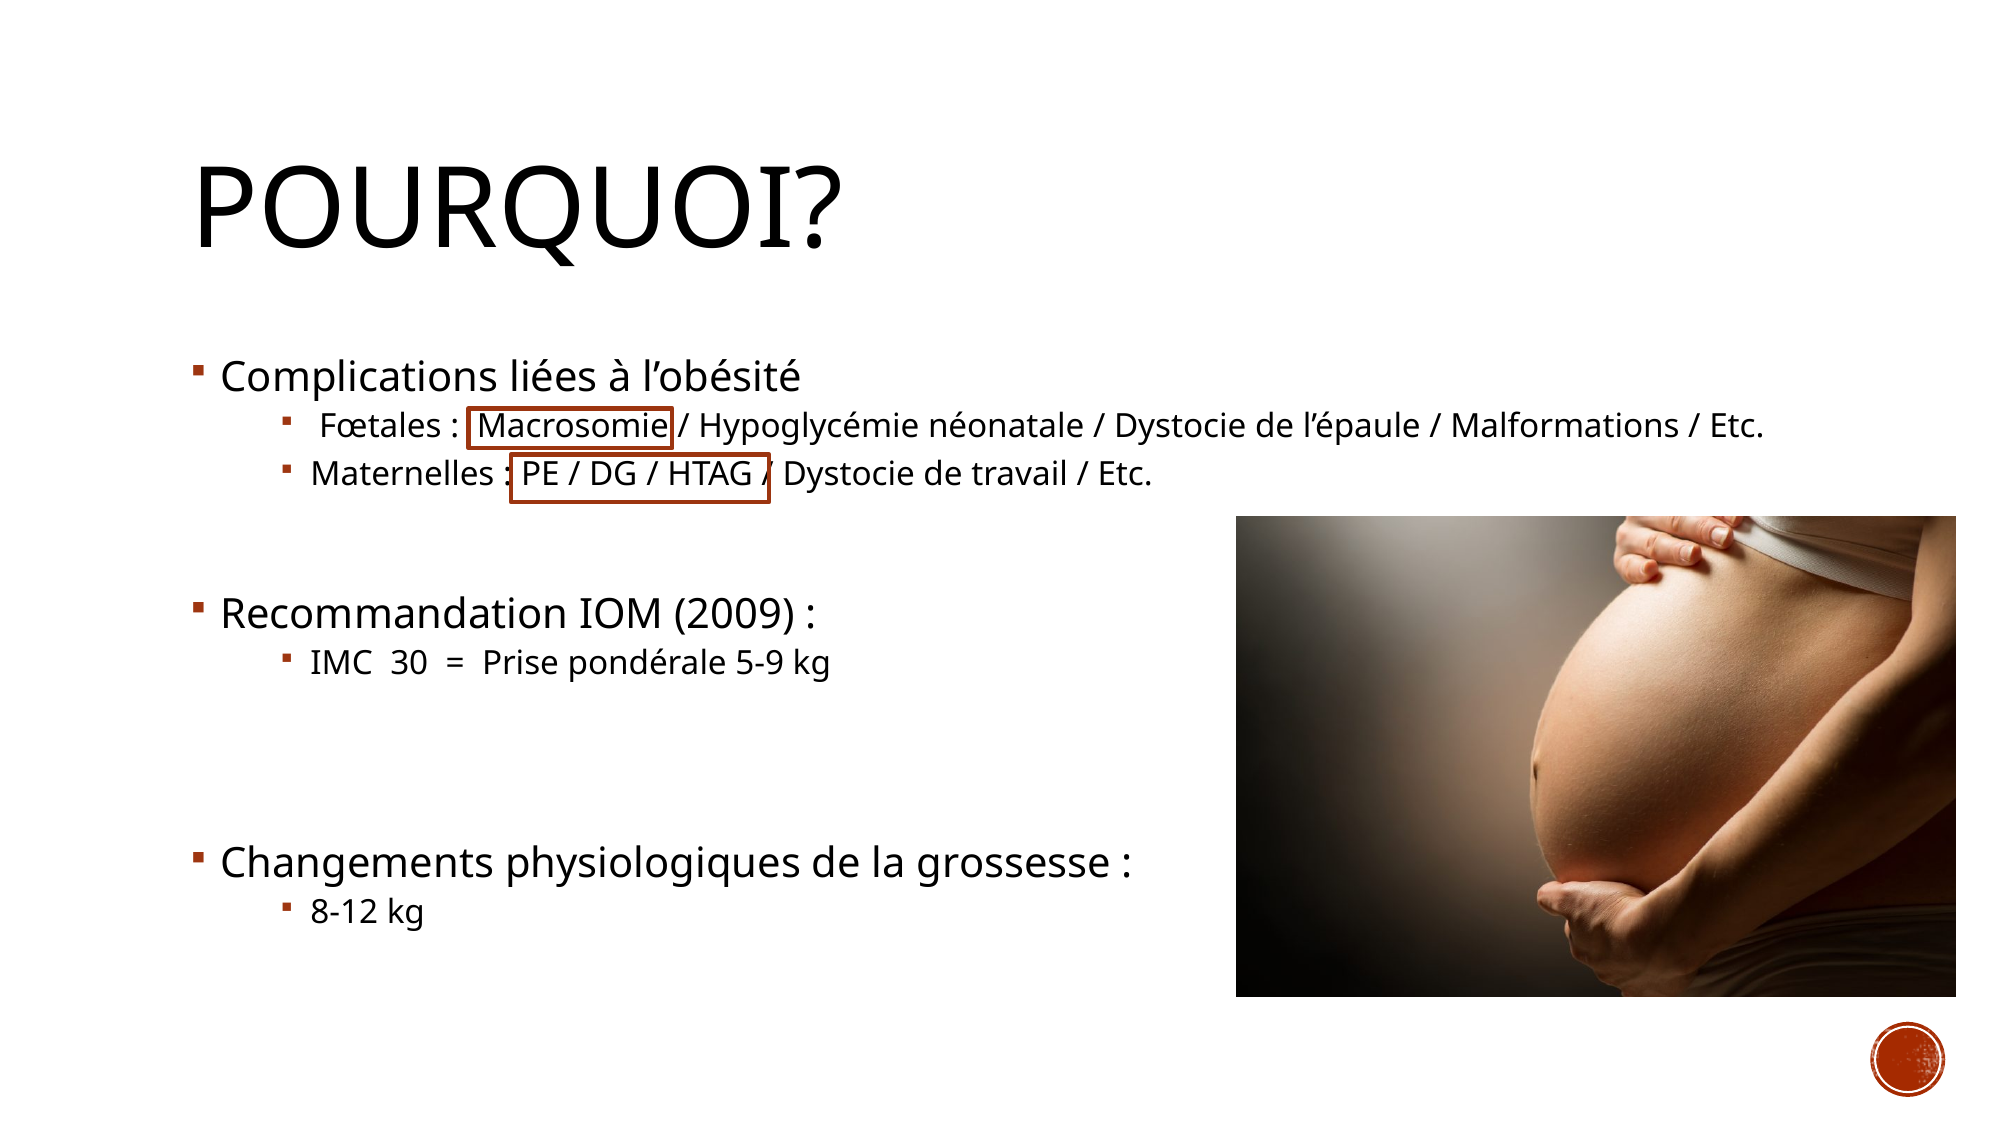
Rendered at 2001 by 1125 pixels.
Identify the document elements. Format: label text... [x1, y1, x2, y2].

text_box [468, 407, 673, 449]
title Pourquoi? [175, 79, 1826, 344]
picture [1236, 516, 1956, 997]
text_box [510, 454, 770, 503]
